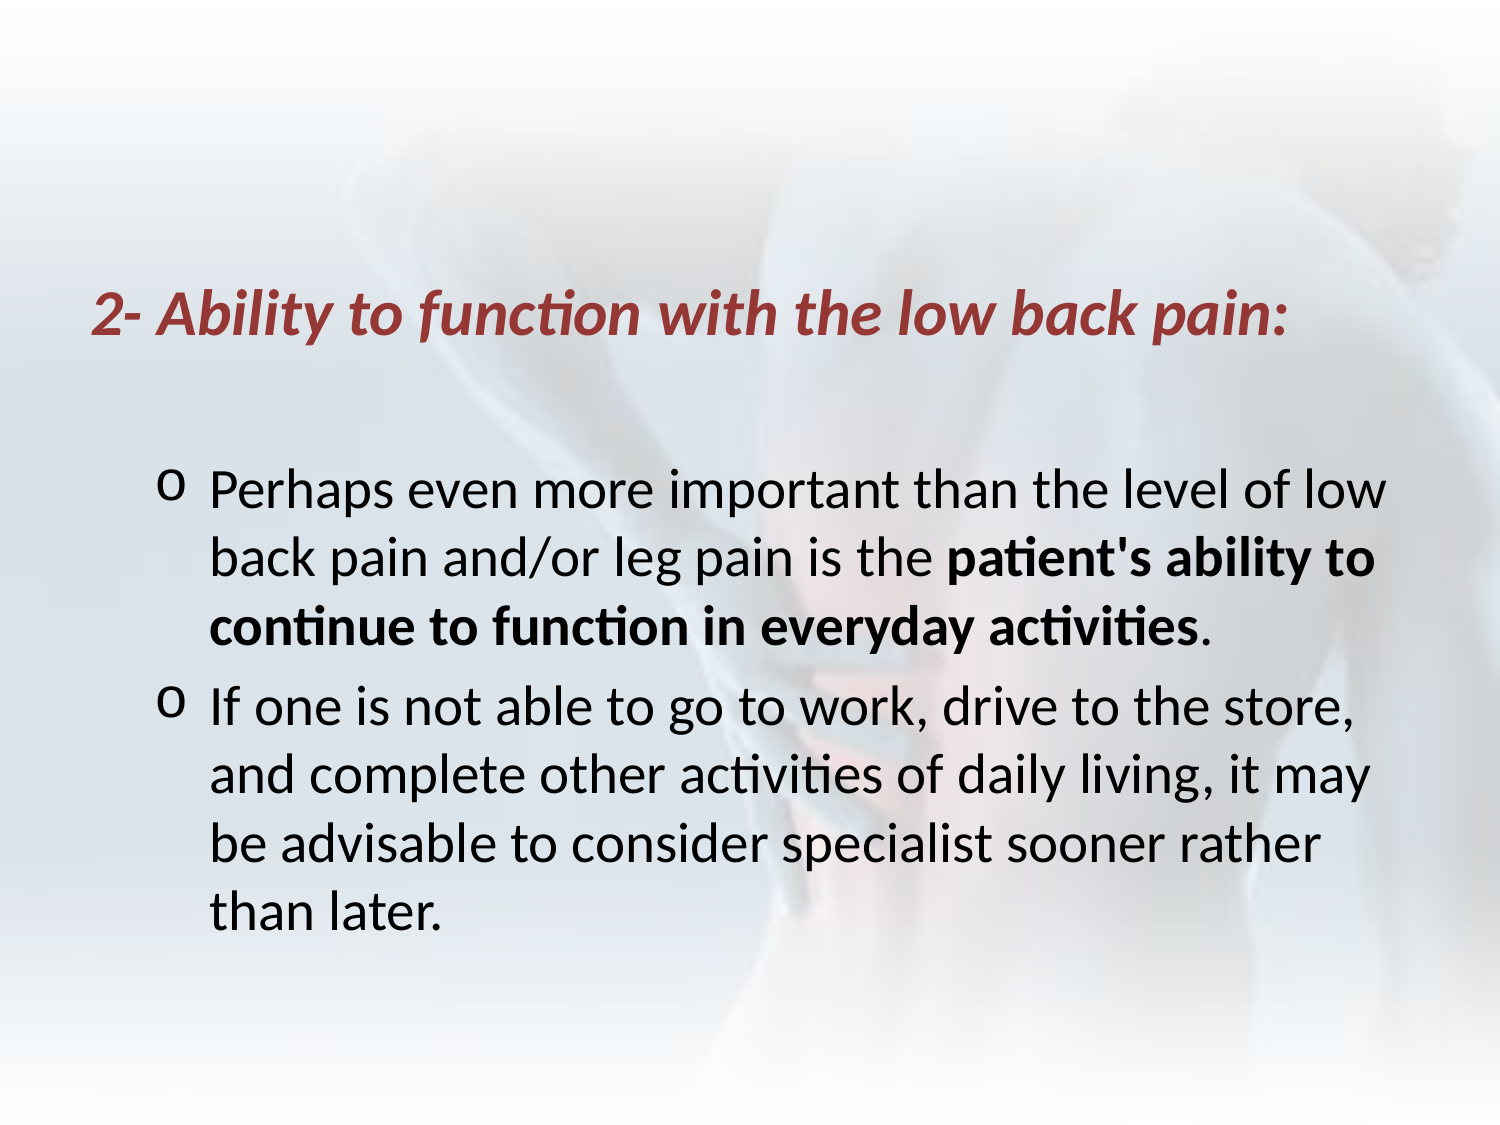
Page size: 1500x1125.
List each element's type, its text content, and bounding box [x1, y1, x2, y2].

title [75, 45, 1425, 233]
list 2- Ability to function with the low back pain: Perhaps even more important than the level of low back pain and/or leg pain is the patient's ability to continue to function in everyday activities. If one is not able to go to work, drive to the store, and complete other activities of daily living, it may be advisable to consider specialist sooner rather than later. [75, 262, 1425, 1005]
